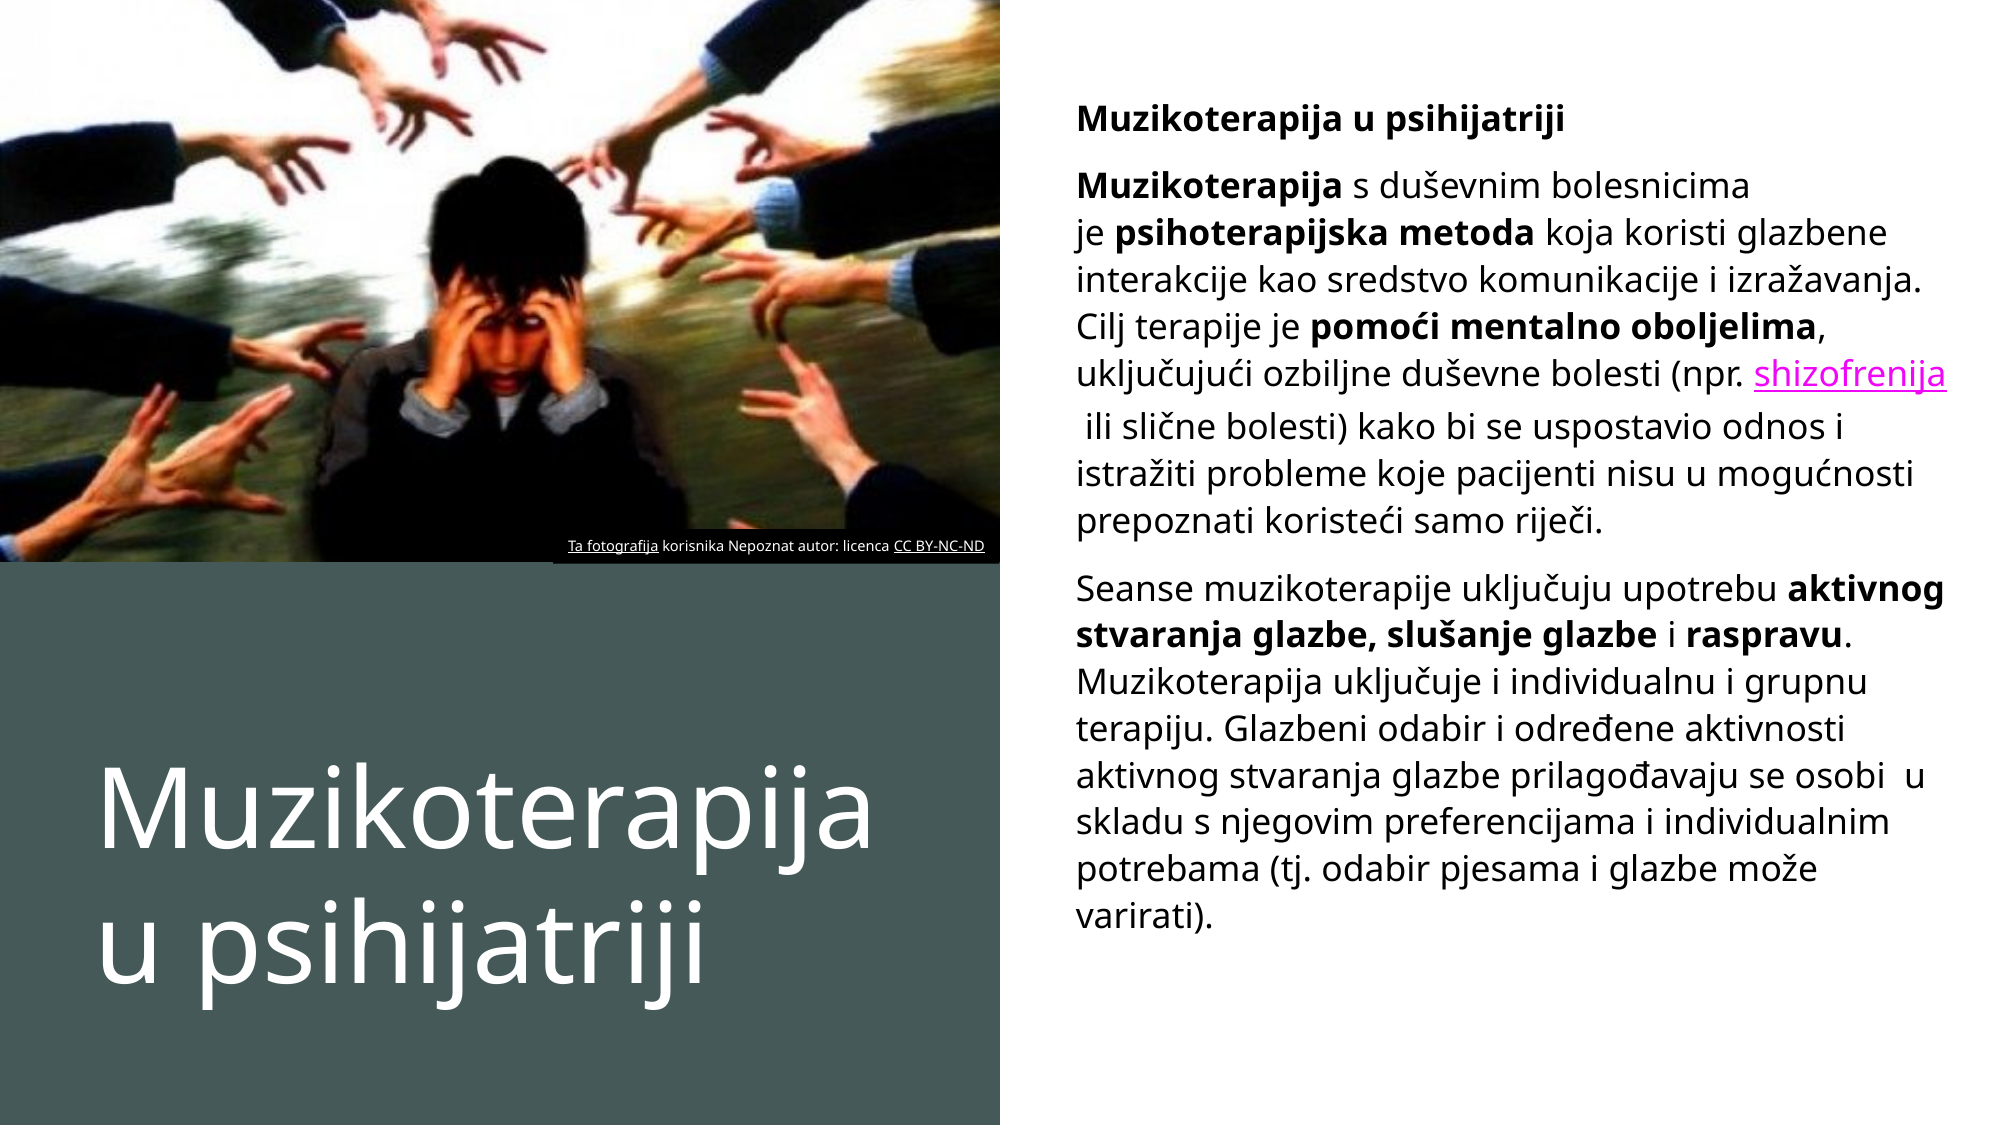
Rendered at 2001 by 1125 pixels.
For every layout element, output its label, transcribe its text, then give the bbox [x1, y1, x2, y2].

title Muzikoterapija u psihijatriji [79, 634, 919, 1014]
picture [0, 0, 1000, 563]
text_box [1000, 0, 2000, 1125]
text_box [0, 561, 1001, 1125]
list Muzikoterapija u psihijatriji Muzikoterapija s duševnim bolesnicima je psihoterapijska metoda koja koristi glazbene interakcije kao sredstvo komunikacije i izražavanja. Cilj terapije je pomoći mentalno oboljelima, uključujući ozbiljne duševne bolesti (npr. shizofrenija ili slične bolesti) kako bi se uspostavio odnos i istražiti probleme koje pacijenti nisu u mogućnosti prepoznati koristeći samo riječi. Seanse muzikoterapije uključuju upotrebu aktivnog stvaranja glazbe, slušanje glazbe i raspravu. Muzikoterapija uključuje i individualnu i grupnu terapiju. Glazbeni odabir i određene aktivnosti aktivnog stvaranja glazbe prilagođavaju se osobi u skladu s njegovim preferencijama i individualnim potrebama (tj. odabir pjesama i glazbe može varirati). [1060, 81, 1976, 1014]
